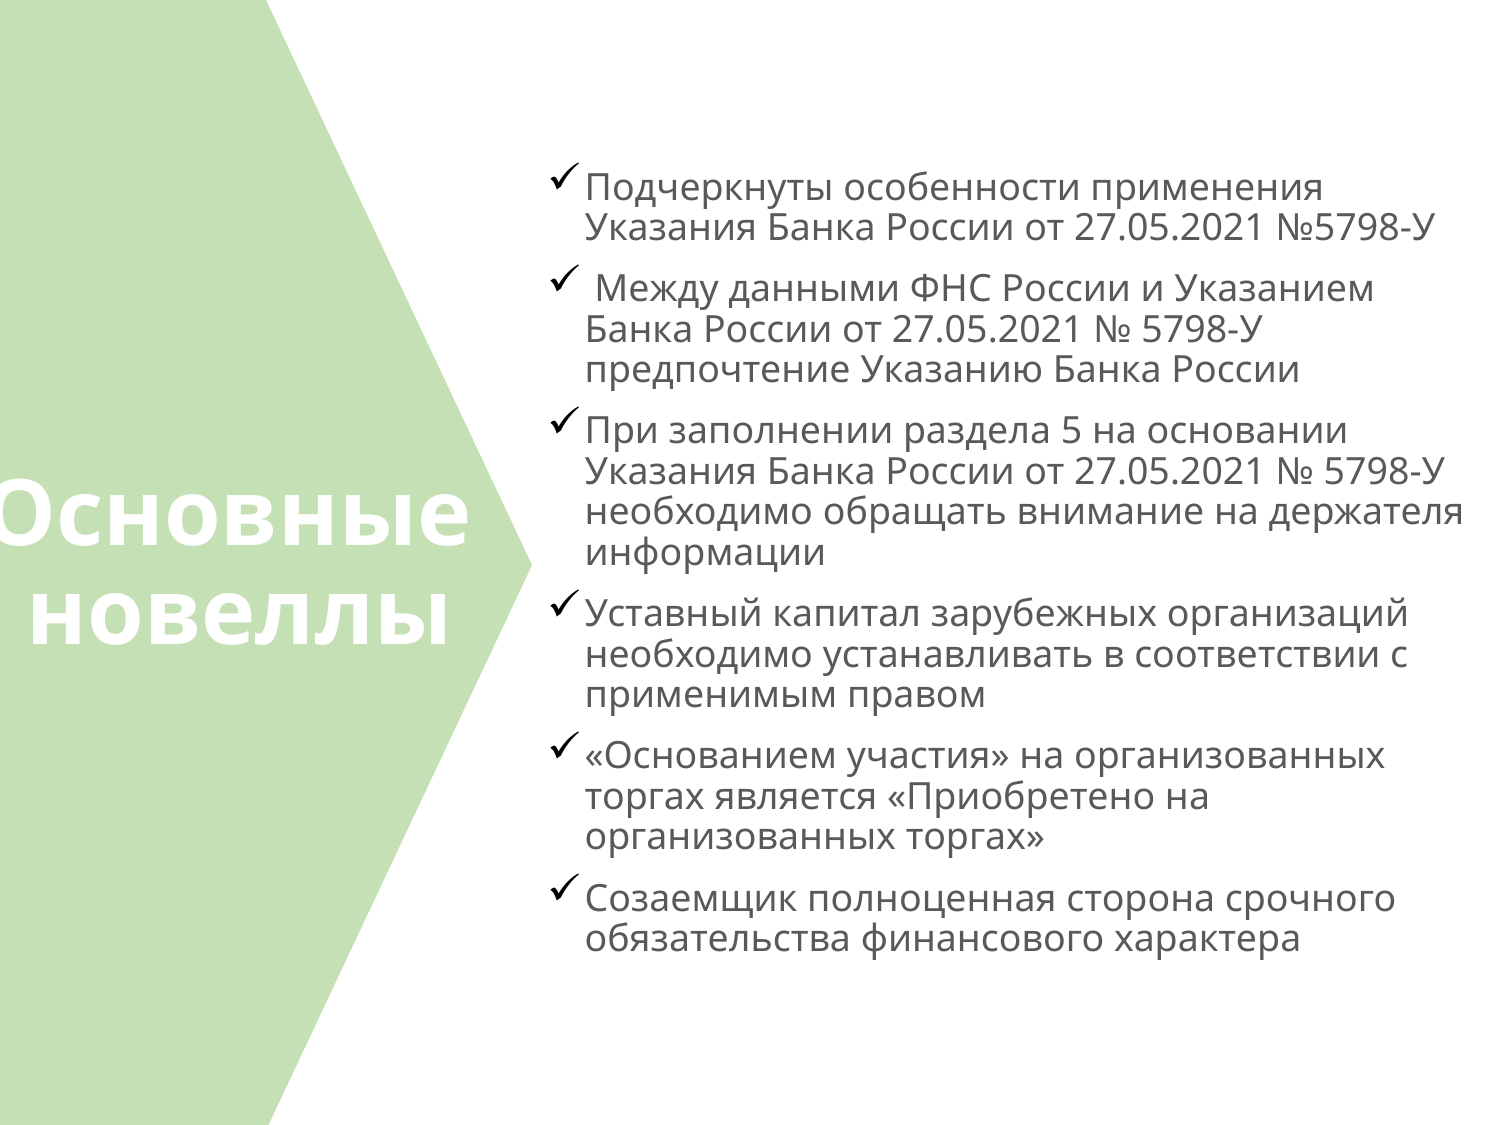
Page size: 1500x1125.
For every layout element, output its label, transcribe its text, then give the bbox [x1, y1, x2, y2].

title Основные новеллы [0, 456, 561, 674]
text_box [0, 674, 482, 1125]
text_box [0, 0, 482, 456]
text_box Подчеркнуты особенности применения Указания Банка России от 27.05.2021 №5798-У Между данными ФНС России и Указанием Банка России от 27.05.2021 № 5798-У предпочтение Указанию Банка России При заполнении раздела 5 на основании Указания Банка России от 27.05.2021 № 5798-У необходимо обращать внимание на держателя информации Уставный капитал зарубежных организаций необходимо устанавливать в соответствии с применимым правом «Основанием участия» на организованных торгах является «Приобретено на организованных торгах» Созаемщик полноценная сторона срочного обязательства финансового характера [532, 94, 1485, 1125]
